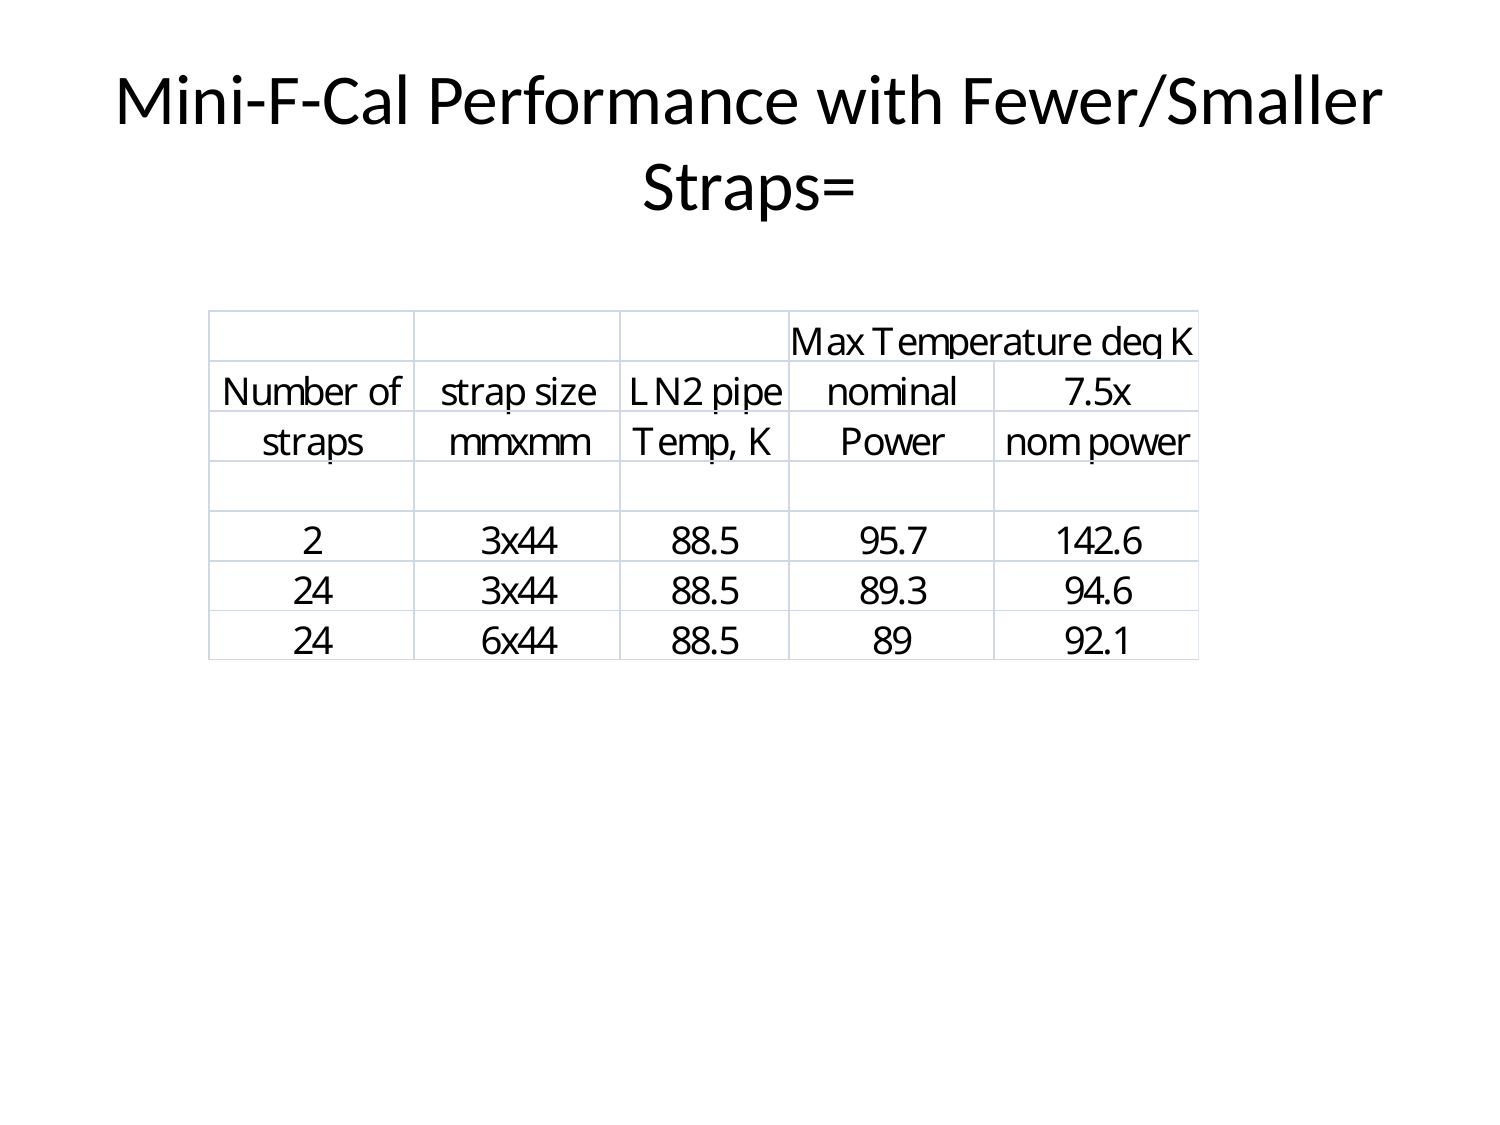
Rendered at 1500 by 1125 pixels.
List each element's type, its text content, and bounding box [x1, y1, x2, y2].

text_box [207, 310, 1201, 662]
title Mini-F-Cal Performance with Fewer/Smaller Straps= [75, 45, 1425, 233]
